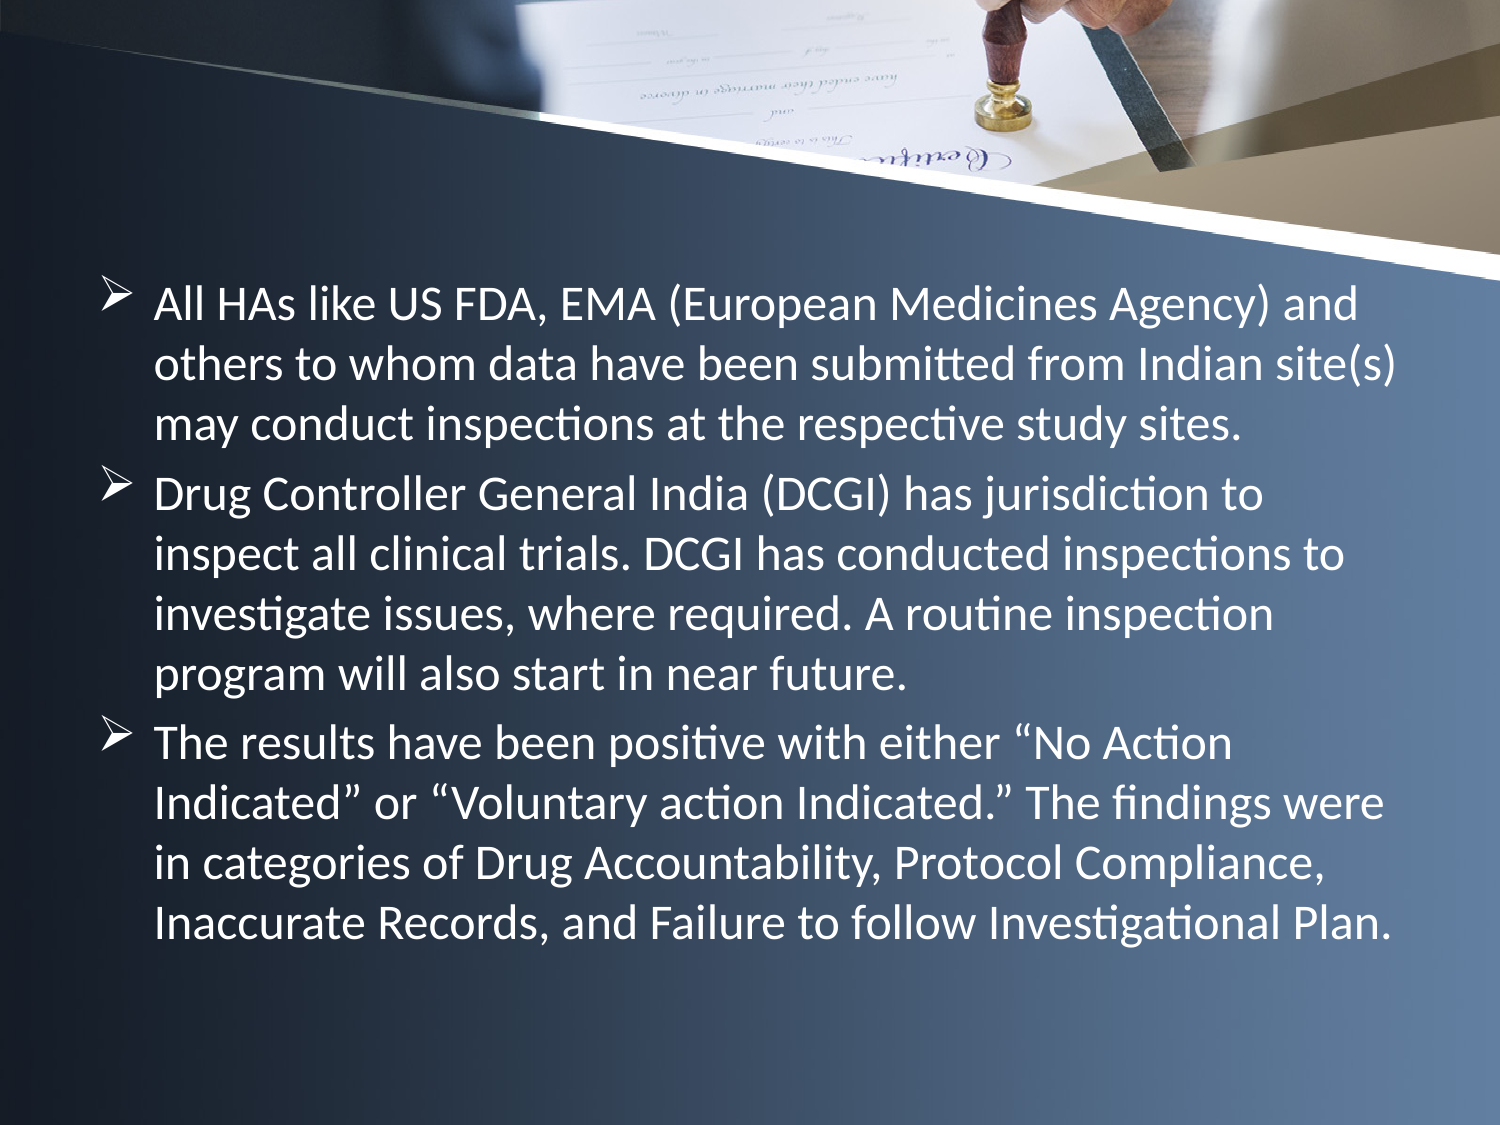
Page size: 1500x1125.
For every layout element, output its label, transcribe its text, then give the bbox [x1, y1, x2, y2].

picture [0, 0, 1500, 1125]
list All HAs like US FDA, EMA (European Medicines Agency) and others to whom data have been submitted from Indian site(s) may conduct inspections at the respective study sites. Drug Controller General India (DCGI) has jurisdiction to inspect all clinical trials. DCGI has conducted inspections to investigate issues, where required. A routine inspection program will also start in near future. The results have been positive with either “No Action Indicated” or “Voluntary action Indicated.” The findings were in categories of Drug Accountability, Protocol Compliance, Inaccurate Records, and Failure to follow Investigational Plan. [82, 262, 1433, 1088]
